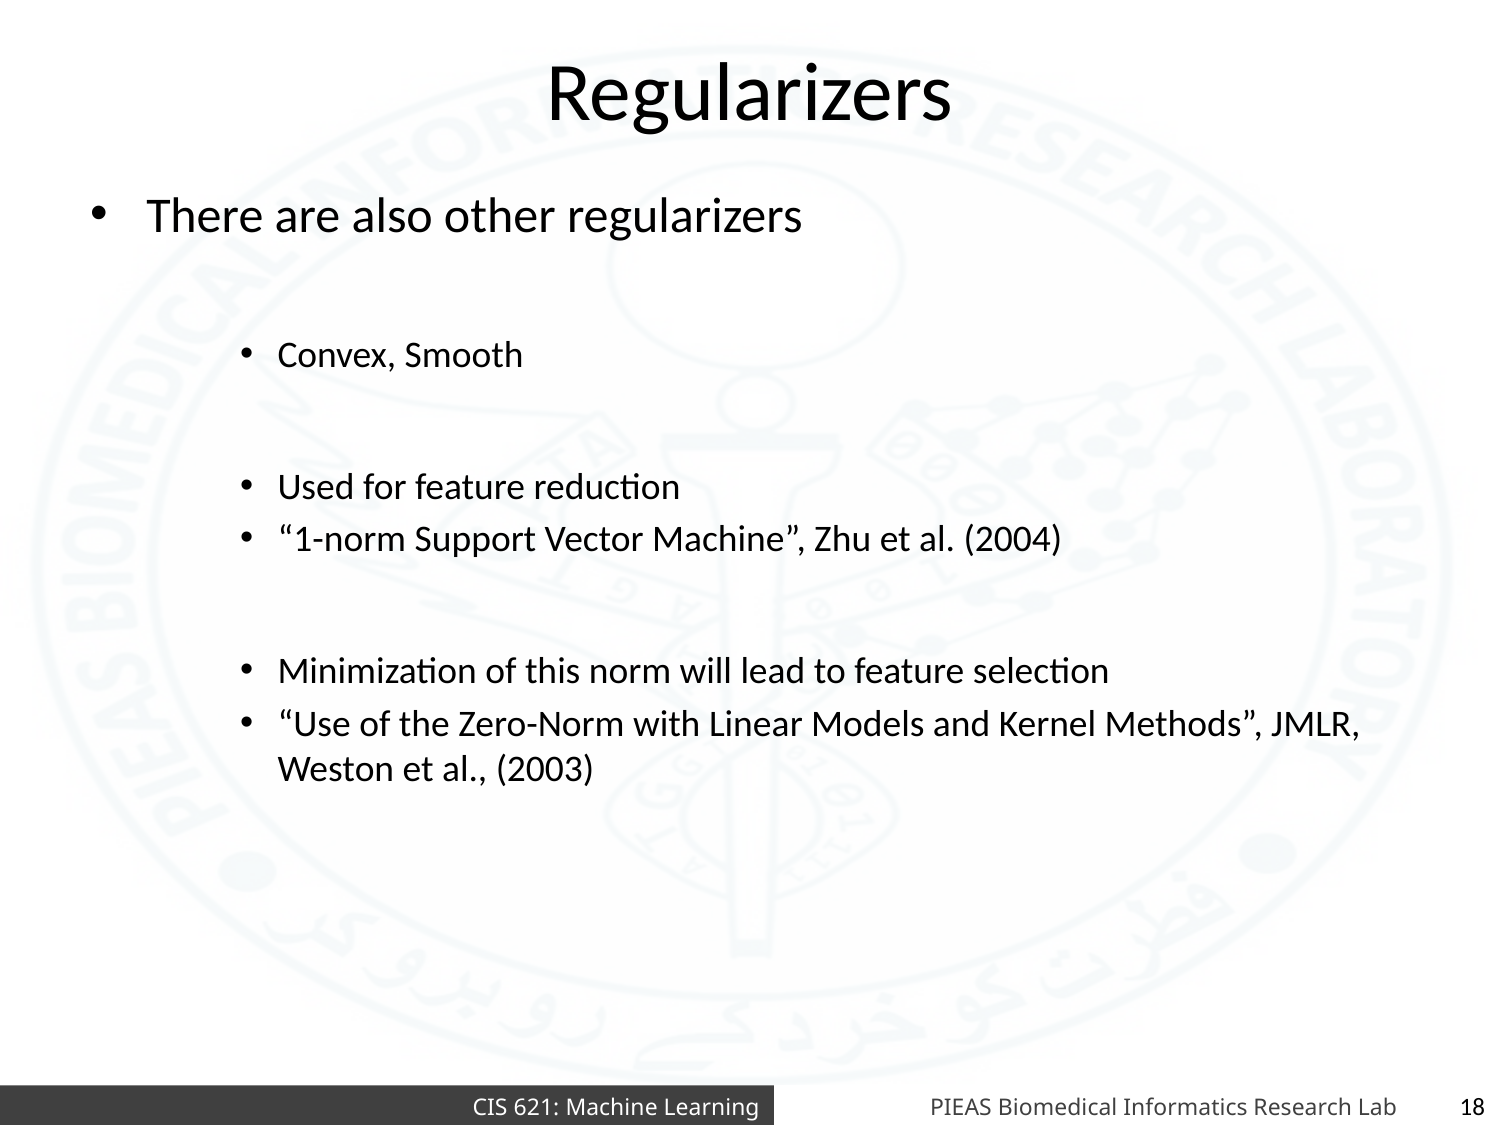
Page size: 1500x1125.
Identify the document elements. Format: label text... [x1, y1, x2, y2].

title Regularizers [75, 24, 1425, 150]
slide_number 18 [1412, 1085, 1500, 1125]
